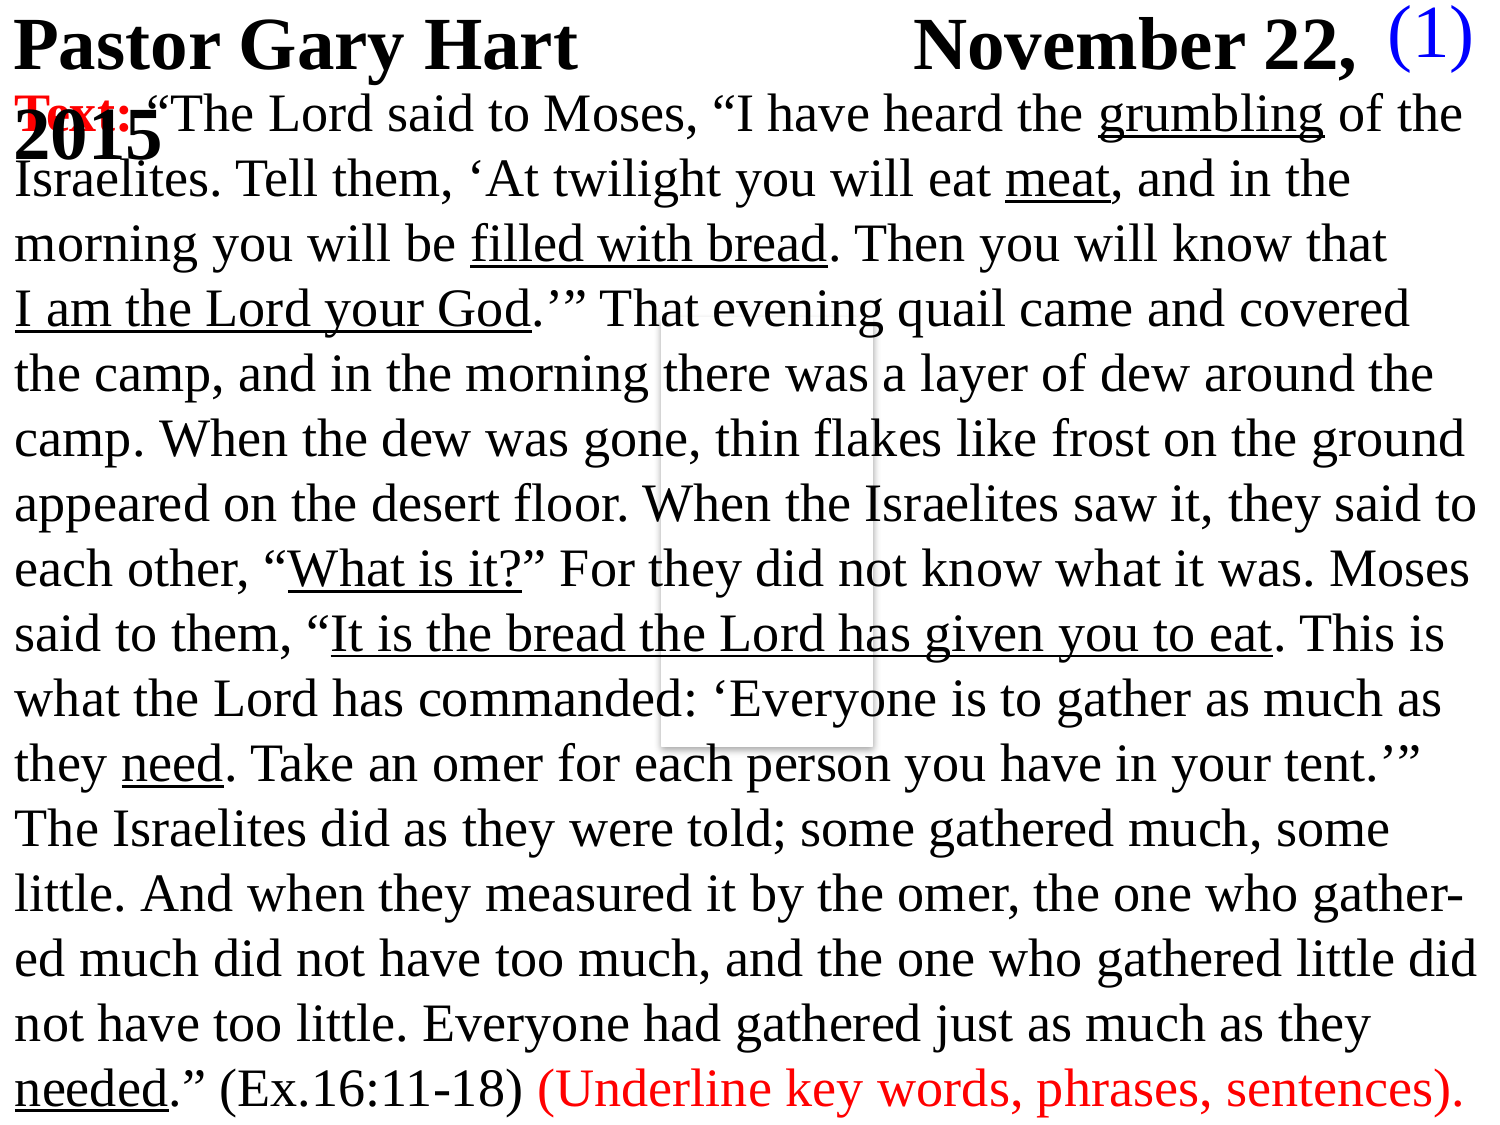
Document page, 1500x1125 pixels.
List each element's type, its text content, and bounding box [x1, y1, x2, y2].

text_box Text: “The Lord said to Moses, “I have heard the grumbling of the Israelites. Tell them, ‘At twilight you will eat meat, and in the morning you will be filled with bread. Then you will know that I am the Lord your God.’” That evening quail came and covered the camp, and in the morning there was a layer of dew around the camp. When the dew was gone, thin flakes like frost on the ground appeared on the desert floor. When the Israelites saw it, they said to each other, “What is it?” For they did not know what it was. Moses said to them, “It is the bread the Lord has given you to eat. This is what the Lord has commanded: ‘Everyone is to gather as much as they need. Take an omer for each person you have in your tent.’” The Israelites did as they were told; some gathered much, some little. And when they measured it by the omer, the one who gather-ed much did not have too much, and the one who gathered little did not have too little. Everyone had gathered just as much as they needed.” (Ex.16:11-18) (Underline key words, phrases, sentences). [0, 80, 1500, 1125]
text_box Pastor Gary Hart November 22, 2015 [0, 0, 1499, 182]
